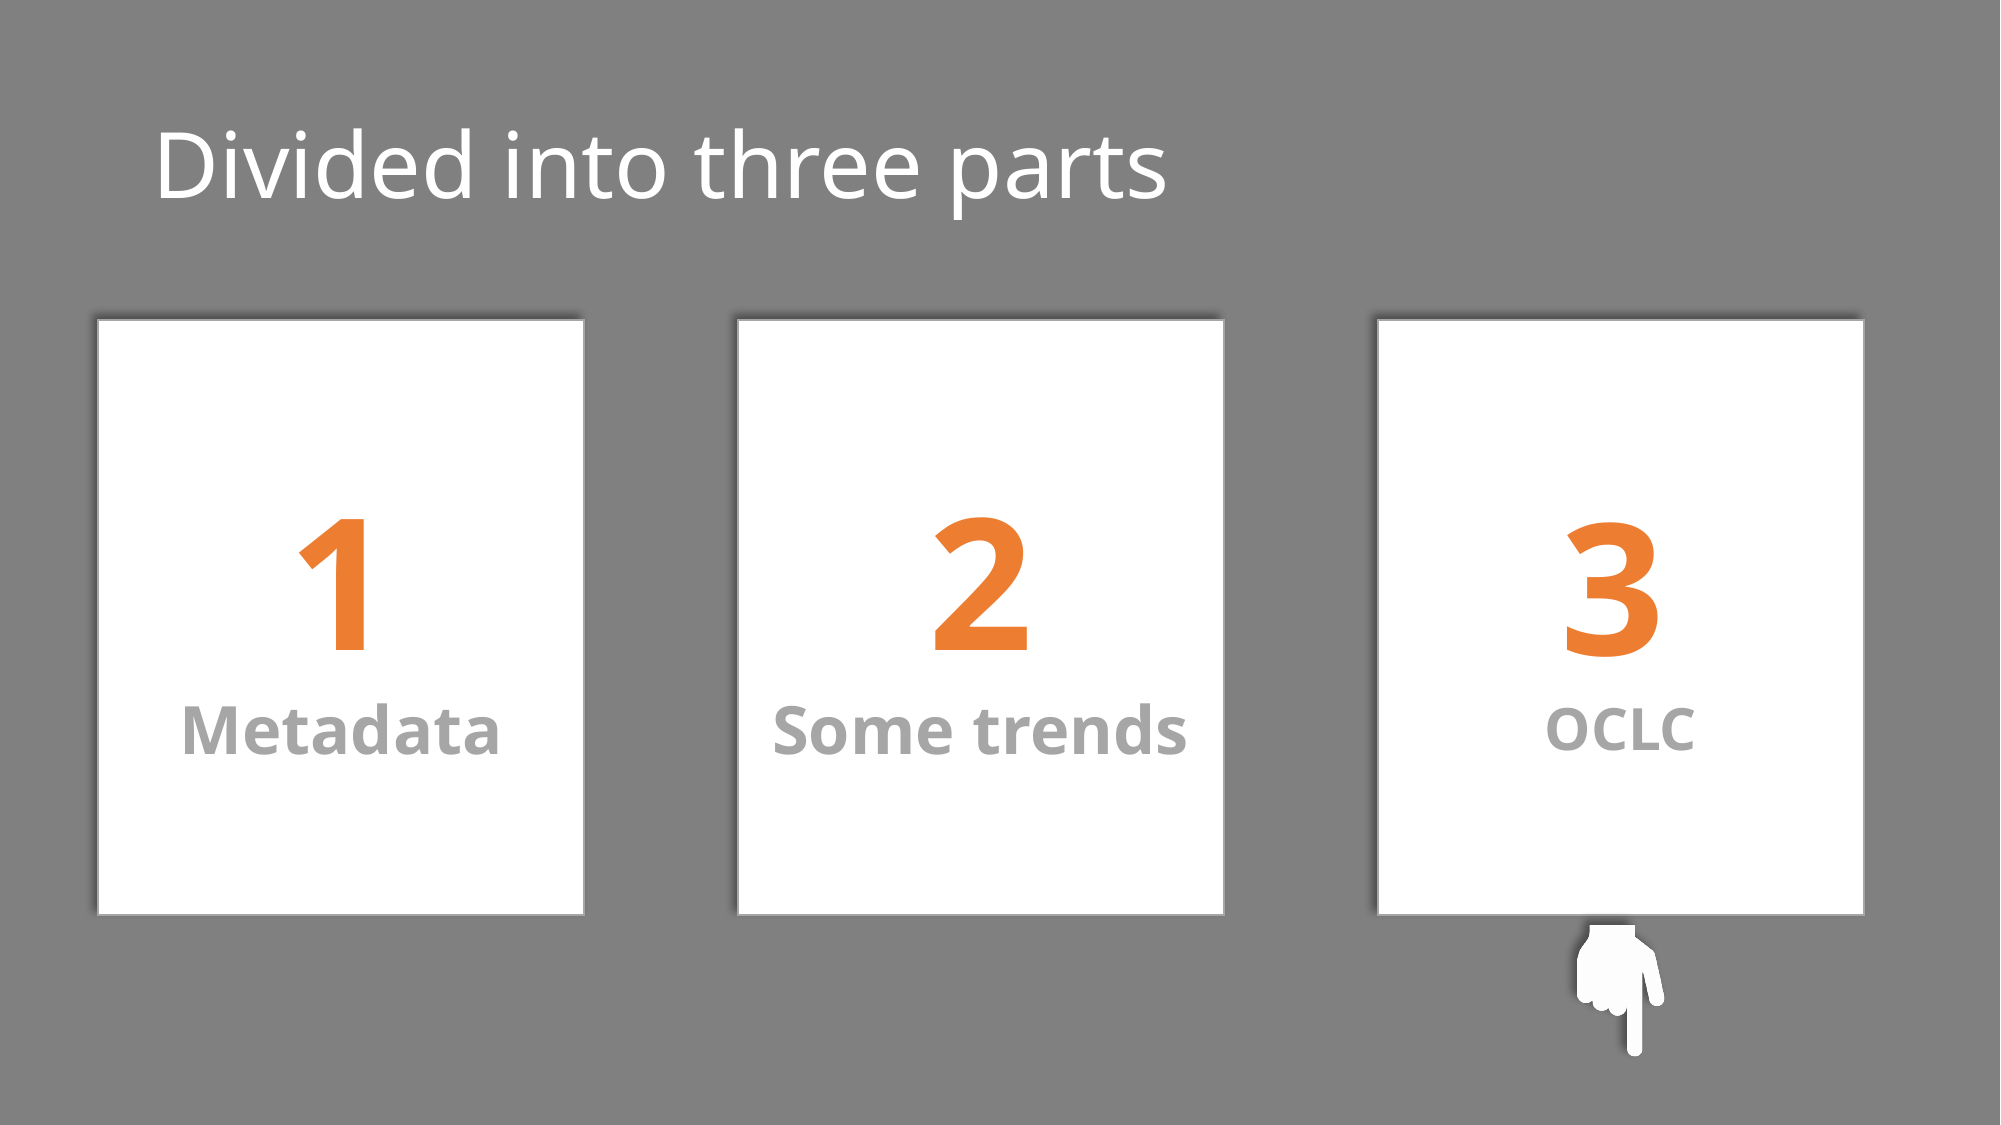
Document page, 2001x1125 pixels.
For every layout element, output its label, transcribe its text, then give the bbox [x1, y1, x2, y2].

text_box 3 OCLC [1377, 319, 1865, 916]
title Divided into three parts [137, 59, 1863, 278]
text_box 1 Metadata [97, 319, 585, 916]
picture [1545, 915, 1696, 1066]
text_box 2 Some trends [737, 319, 1225, 916]
